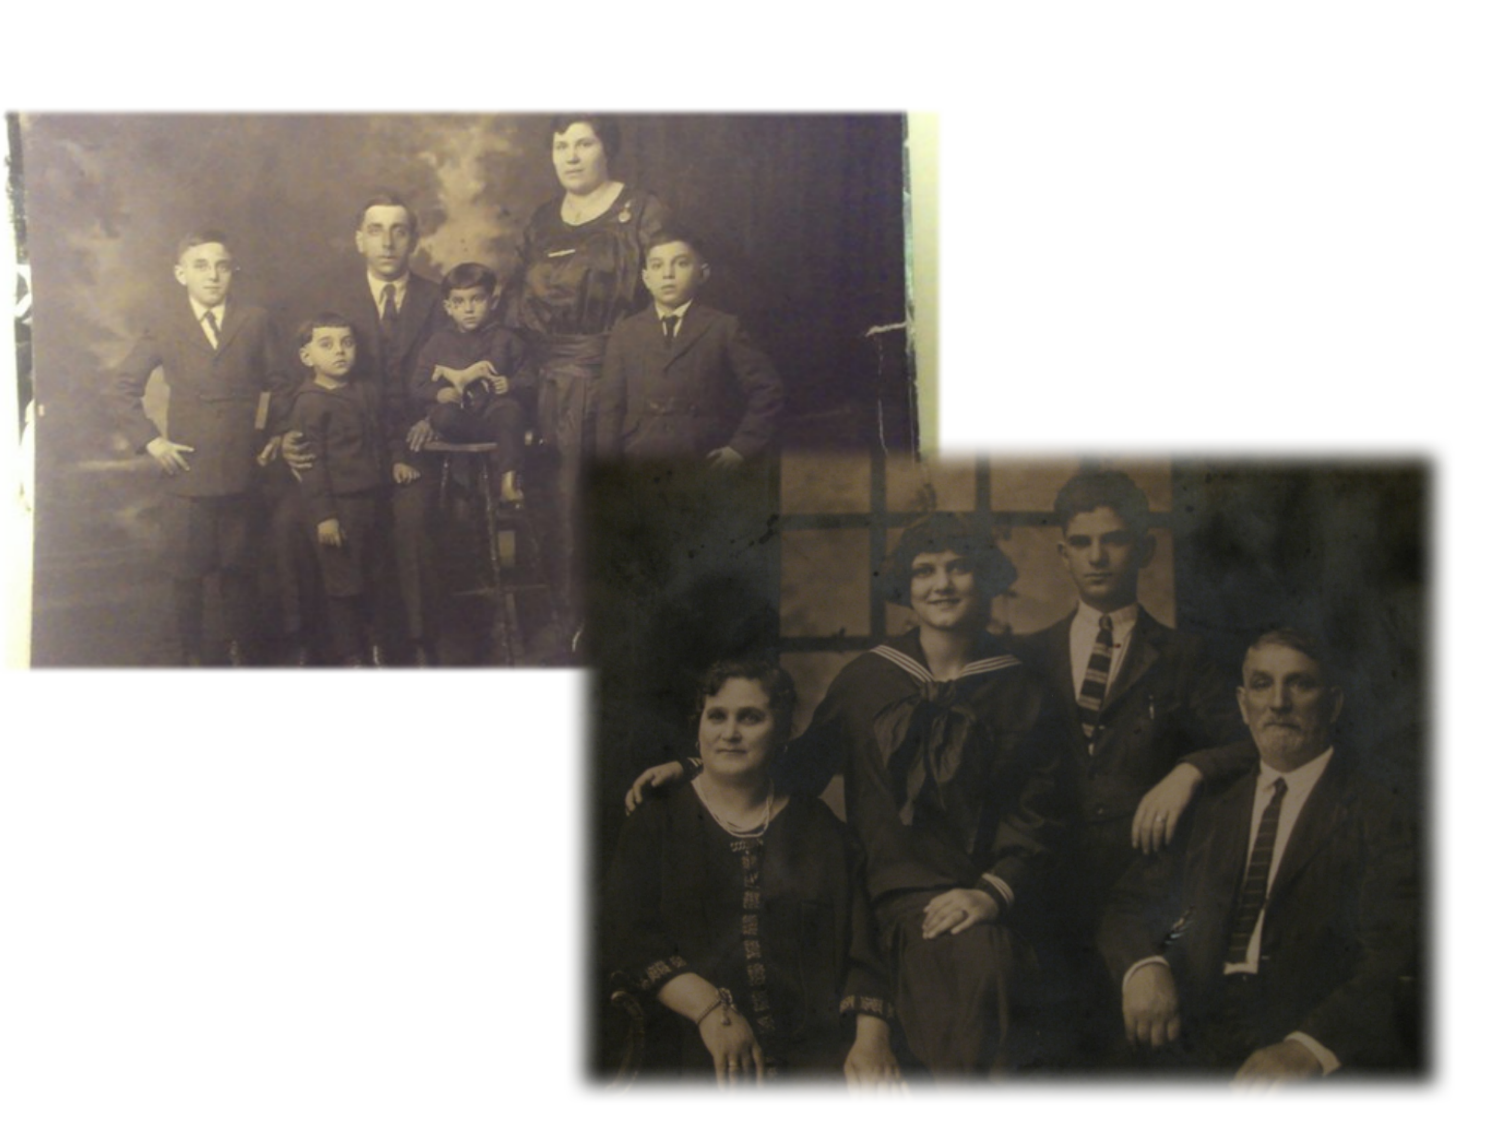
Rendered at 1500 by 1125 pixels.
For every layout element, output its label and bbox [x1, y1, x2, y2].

picture [0, 107, 1455, 1105]
